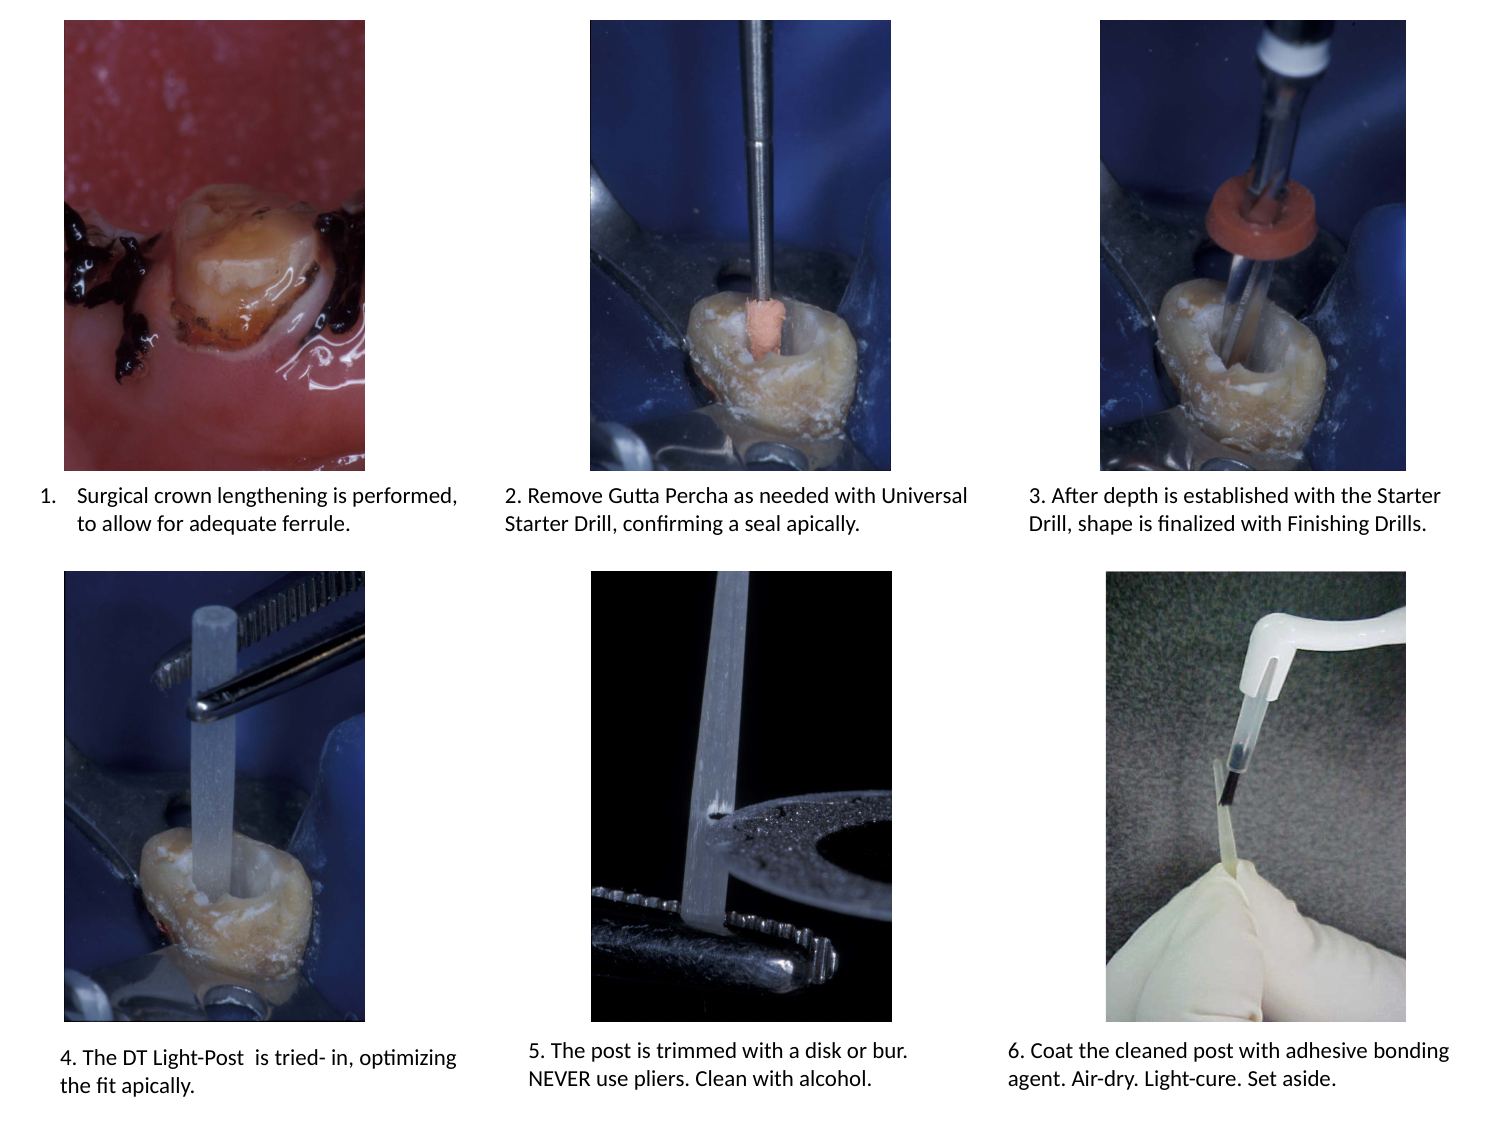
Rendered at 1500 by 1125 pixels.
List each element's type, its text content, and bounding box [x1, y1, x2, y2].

text_box 4. The DT Light-Post is tried- in, optimizing the fit apically. [45, 1035, 491, 1105]
picture [1030, 572, 1481, 1022]
picture [64, 20, 365, 471]
picture [1100, 20, 1406, 471]
text_box 3. After depth is established with the Starter Drill, shape is finalized with Finishing Drills. [1014, 473, 1476, 574]
picture [64, 571, 365, 1022]
text_box Surgical crown lengthening is performed, to allow for adequate ferrule. [24, 473, 490, 571]
text_box 6. Coat the cleaned post with adhesive bonding agent. Air-dry. Light-cure. Set aside. [993, 1028, 1470, 1098]
text_box 2. Remove Gutta Percha as needed with Universal Starter Drill, confirming a seal apically. [490, 473, 994, 571]
picture [591, 571, 892, 1022]
picture [590, 20, 891, 471]
text_box 5. The post is trimmed with a disk or bur. NEVER use pliers. Clean with alcohol. [513, 1028, 982, 1098]
